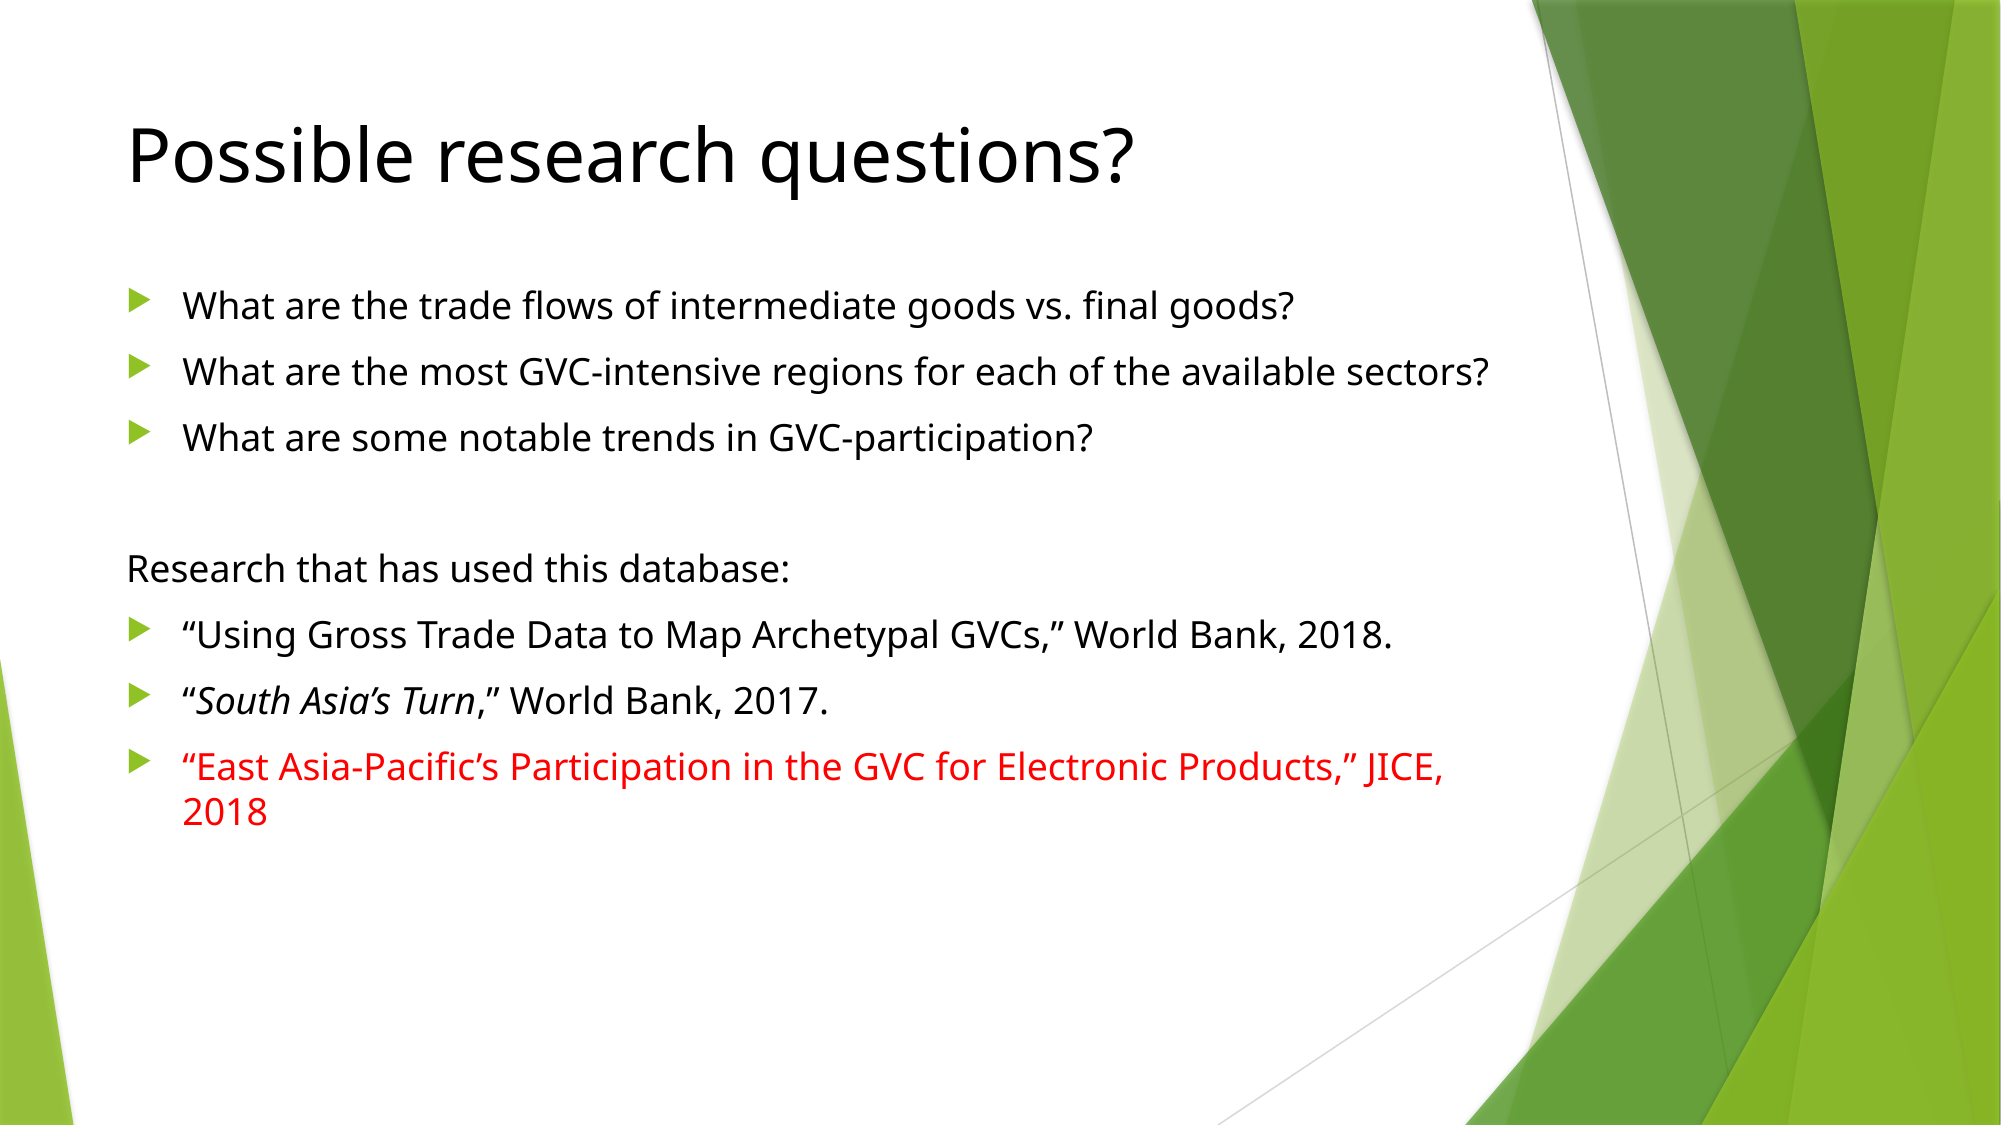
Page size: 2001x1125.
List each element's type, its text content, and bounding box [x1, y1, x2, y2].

list What are the trade flows of intermediate goods vs. final goods? What are the most GVC-intensive regions for each of the available sectors? What are some notable trends in GVC-participation? Research that has used this database: “Using Gross Trade Data to Map Archetypal GVCs,” World Bank, 2018. “South Asia’s Turn,” World Bank, 2017. “East Asia-Pacific’s Participation in the GVC for Electronic Products,” JICE, 2018 [111, 274, 1522, 991]
title Possible research questions? [111, 99, 1522, 274]
